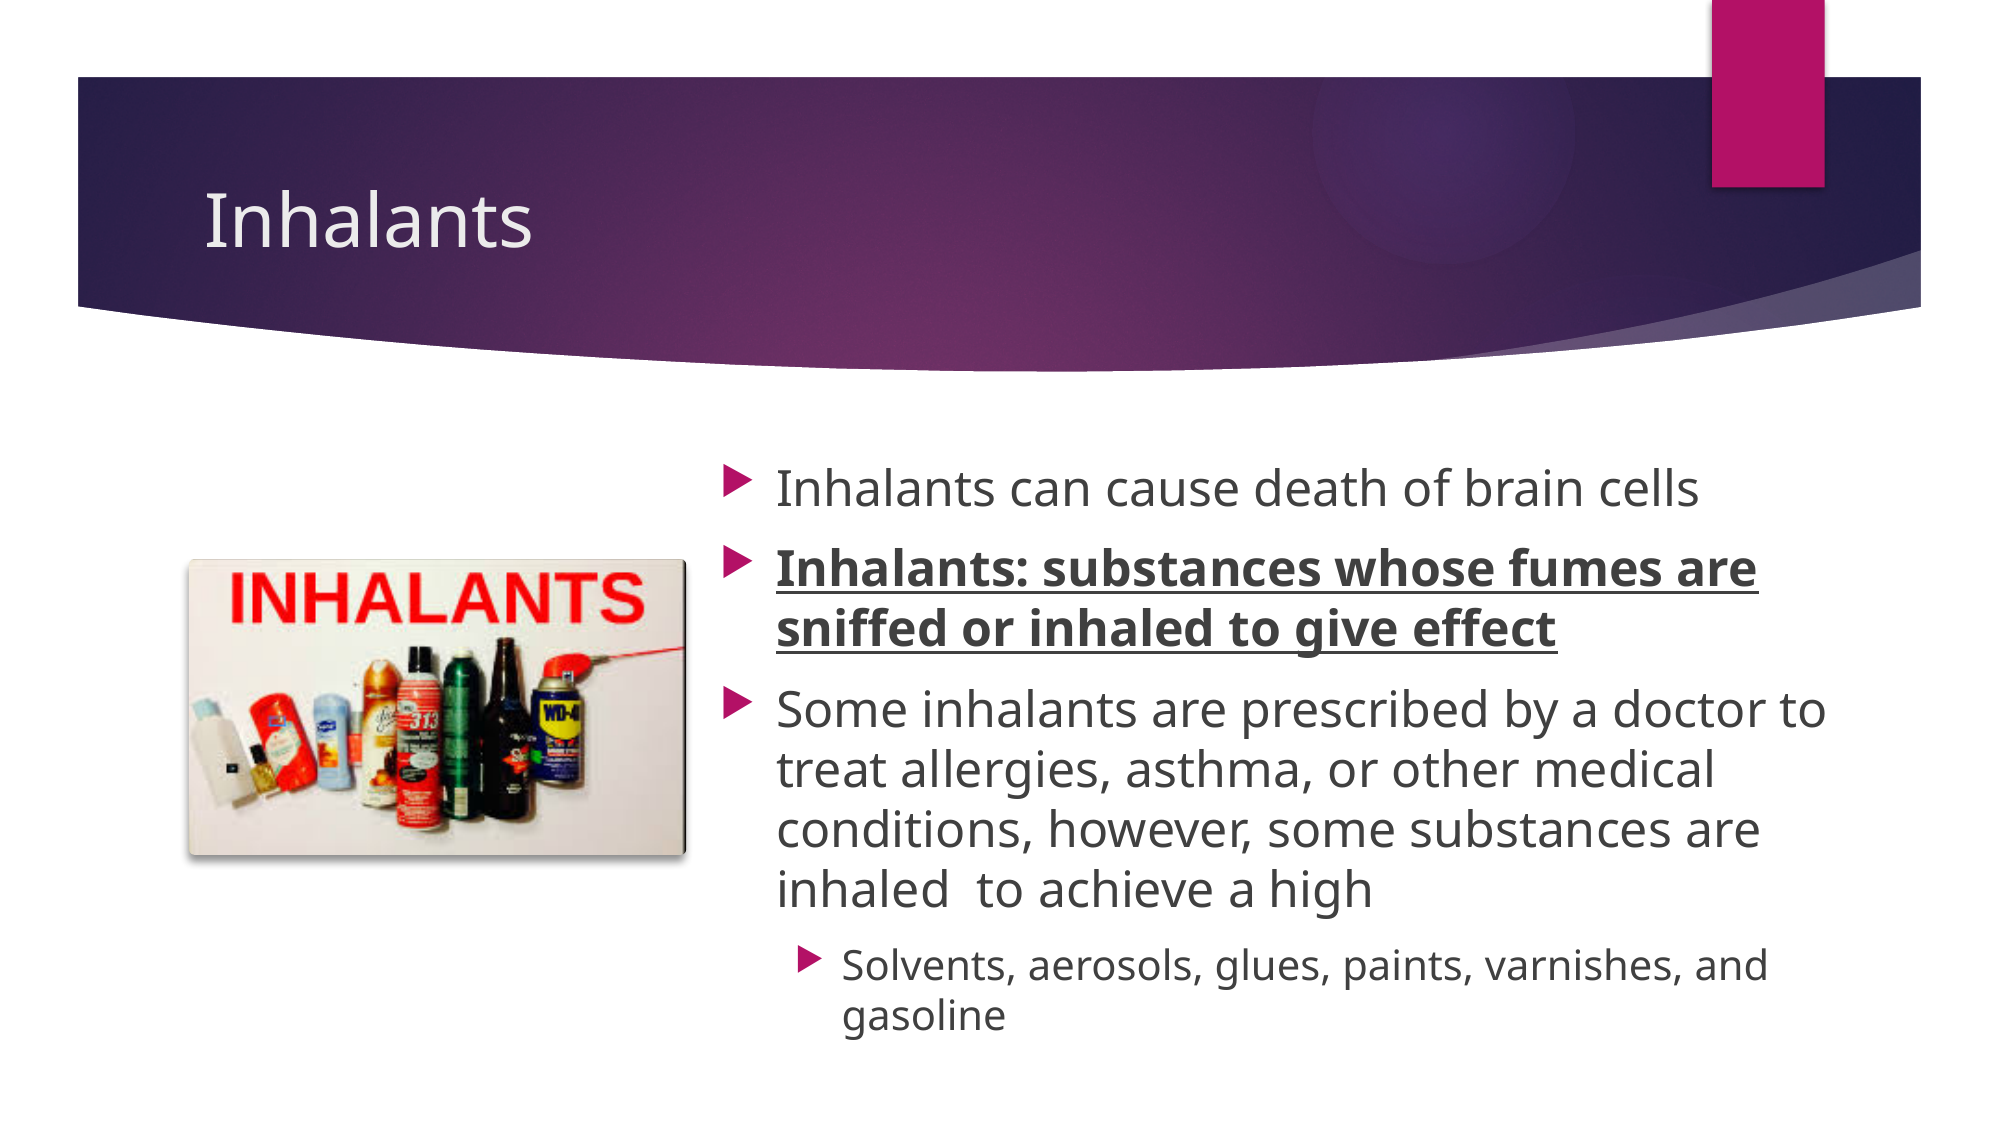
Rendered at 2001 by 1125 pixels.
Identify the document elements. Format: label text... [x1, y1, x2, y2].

picture [188, 558, 687, 856]
list Inhalants can cause death of brain cells Inhalants: substances whose fumes are sniffed or inhaled to give effect Some inhalants are prescribed by a doctor to treat allergies, asthma, or other medical conditions, however, some substances are inhaled to achieve a high Solvents, aerosols, glues, paints, varnishes, and gasoline [704, 394, 1959, 1101]
title Inhalants [189, 159, 1627, 276]
